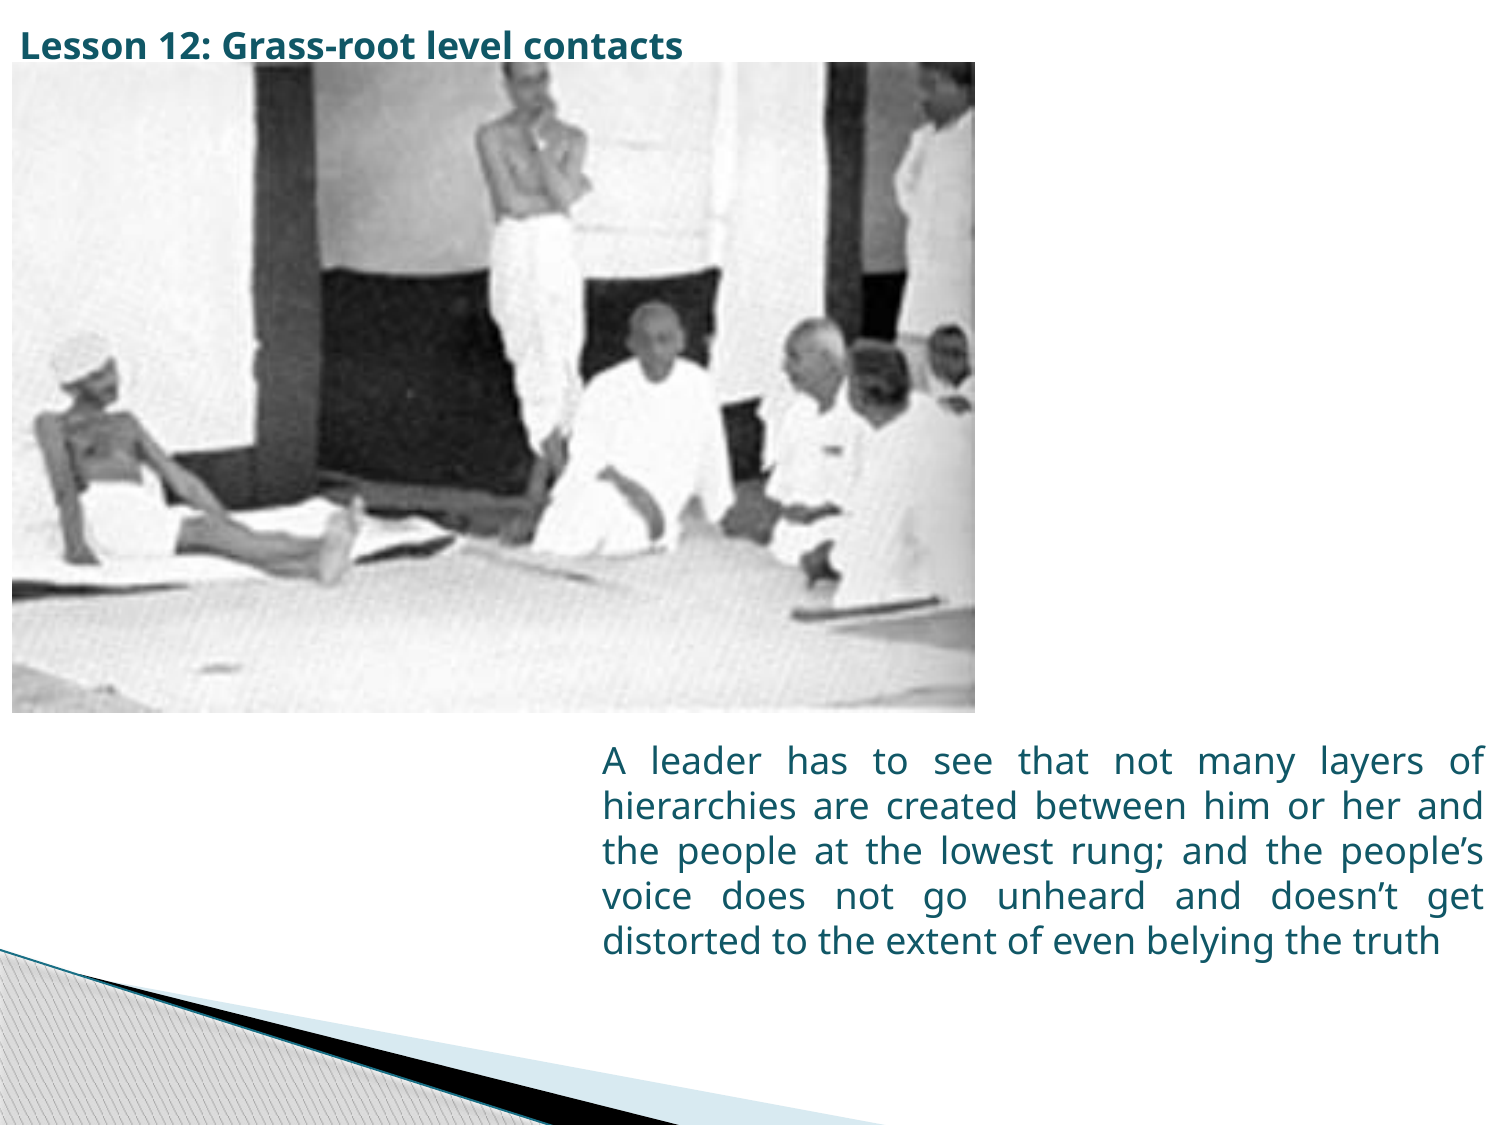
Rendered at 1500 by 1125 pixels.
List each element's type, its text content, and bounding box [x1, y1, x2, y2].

picture [12, 62, 976, 713]
text_box A leader has to see that not many layers of hierarchies are created between him or her and the people at the lowest rung; and the people’s voice does not go unheard and doesn’t get distorted to the extent of even belying the truth [587, 729, 1500, 969]
text_box Lesson 12: Grass-root level contacts [4, 14, 700, 75]
